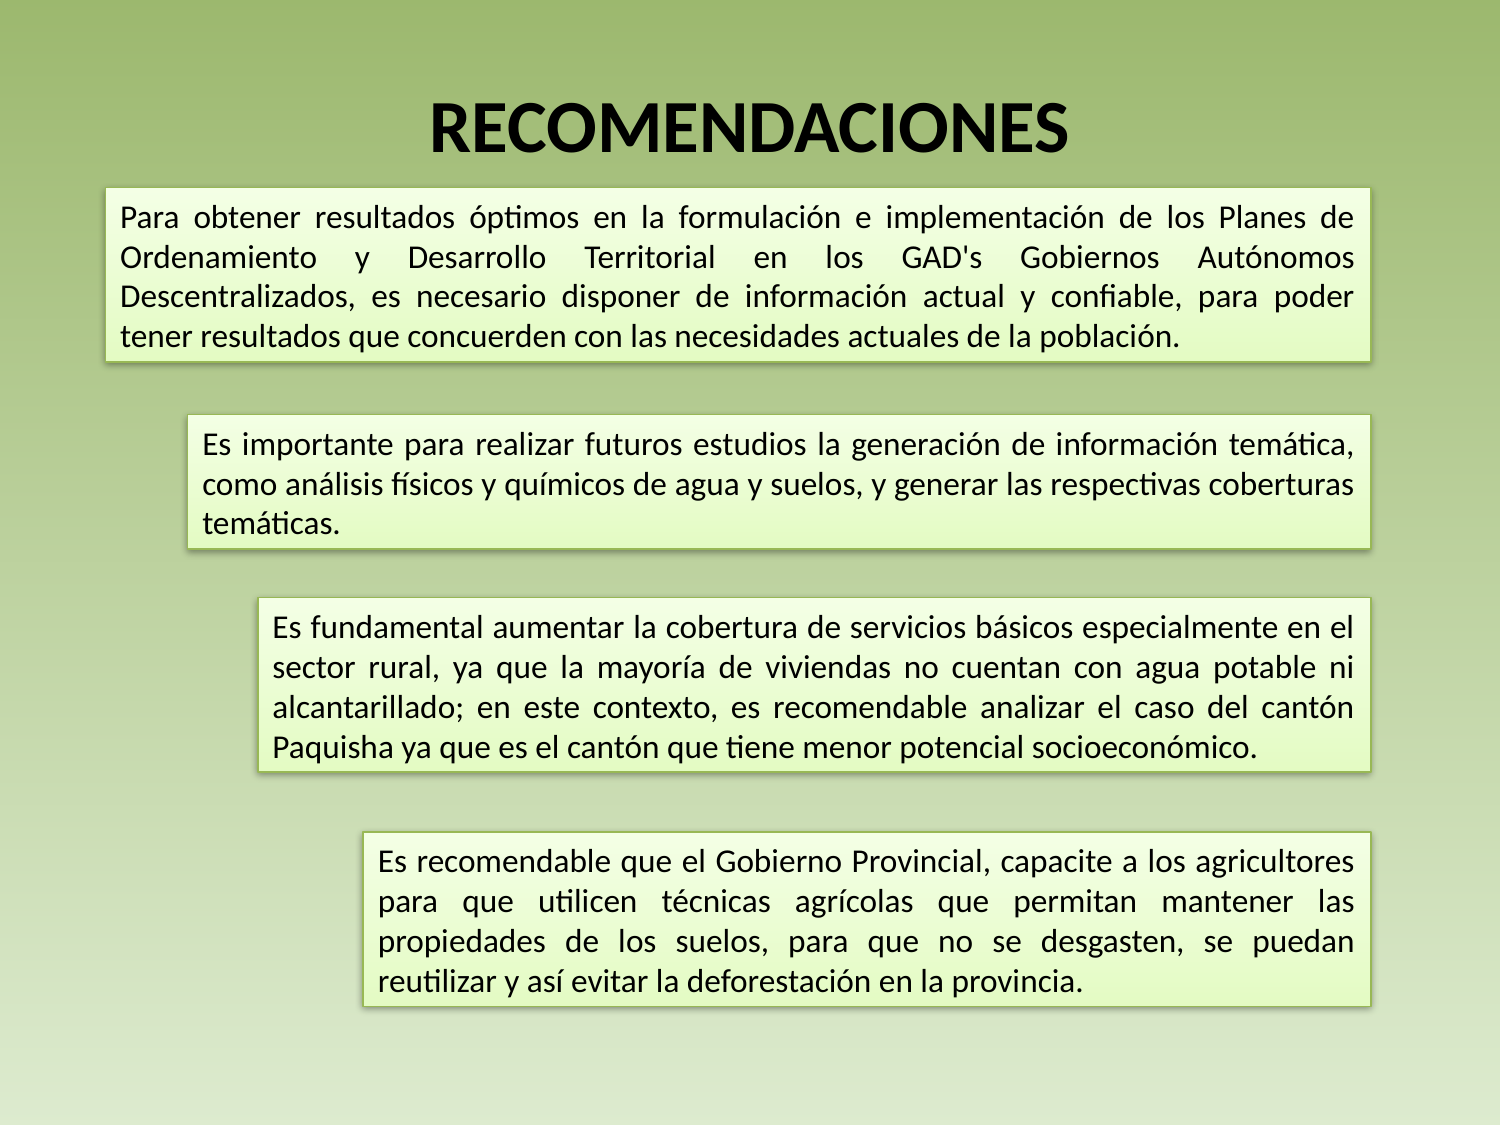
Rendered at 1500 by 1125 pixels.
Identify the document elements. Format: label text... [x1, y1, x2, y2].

title RECOMENDACIONES [75, 45, 1425, 200]
text_box Es fundamental aumentar la cobertura de servicios básicos especialmente en el sector rural, ya que la mayoría de viviendas no cuentan con agua potable ni alcantarillado; en este contexto, es recomendable analizar el caso del cantón Paquisha ya que es el cantón que tiene menor potencial socioeconómico. [257, 597, 1372, 773]
text_box Para obtener resultados óptimos en la formulación e implementación de los Planes de Ordenamiento y Desarrollo Territorial en los GAD's Gobiernos Autónomos Descentralizados, es necesario disponer de información actual y confiable, para poder tener resultados que concuerden con las necesidades actuales de la población. [105, 187, 1372, 363]
text_box Es importante para realizar futuros estudios la generación de información temática, como análisis físicos y químicos de agua y suelos, y generar las respectivas coberturas temáticas. [187, 414, 1372, 550]
text_box Es recomendable que el Gobierno Provincial, capacite a los agricultores para que utilicen técnicas agrícolas que permitan mantener las propiedades de los suelos, para que no se desgasten, se puedan reutilizar y así evitar la deforestación en la provincia. [362, 831, 1372, 1007]
